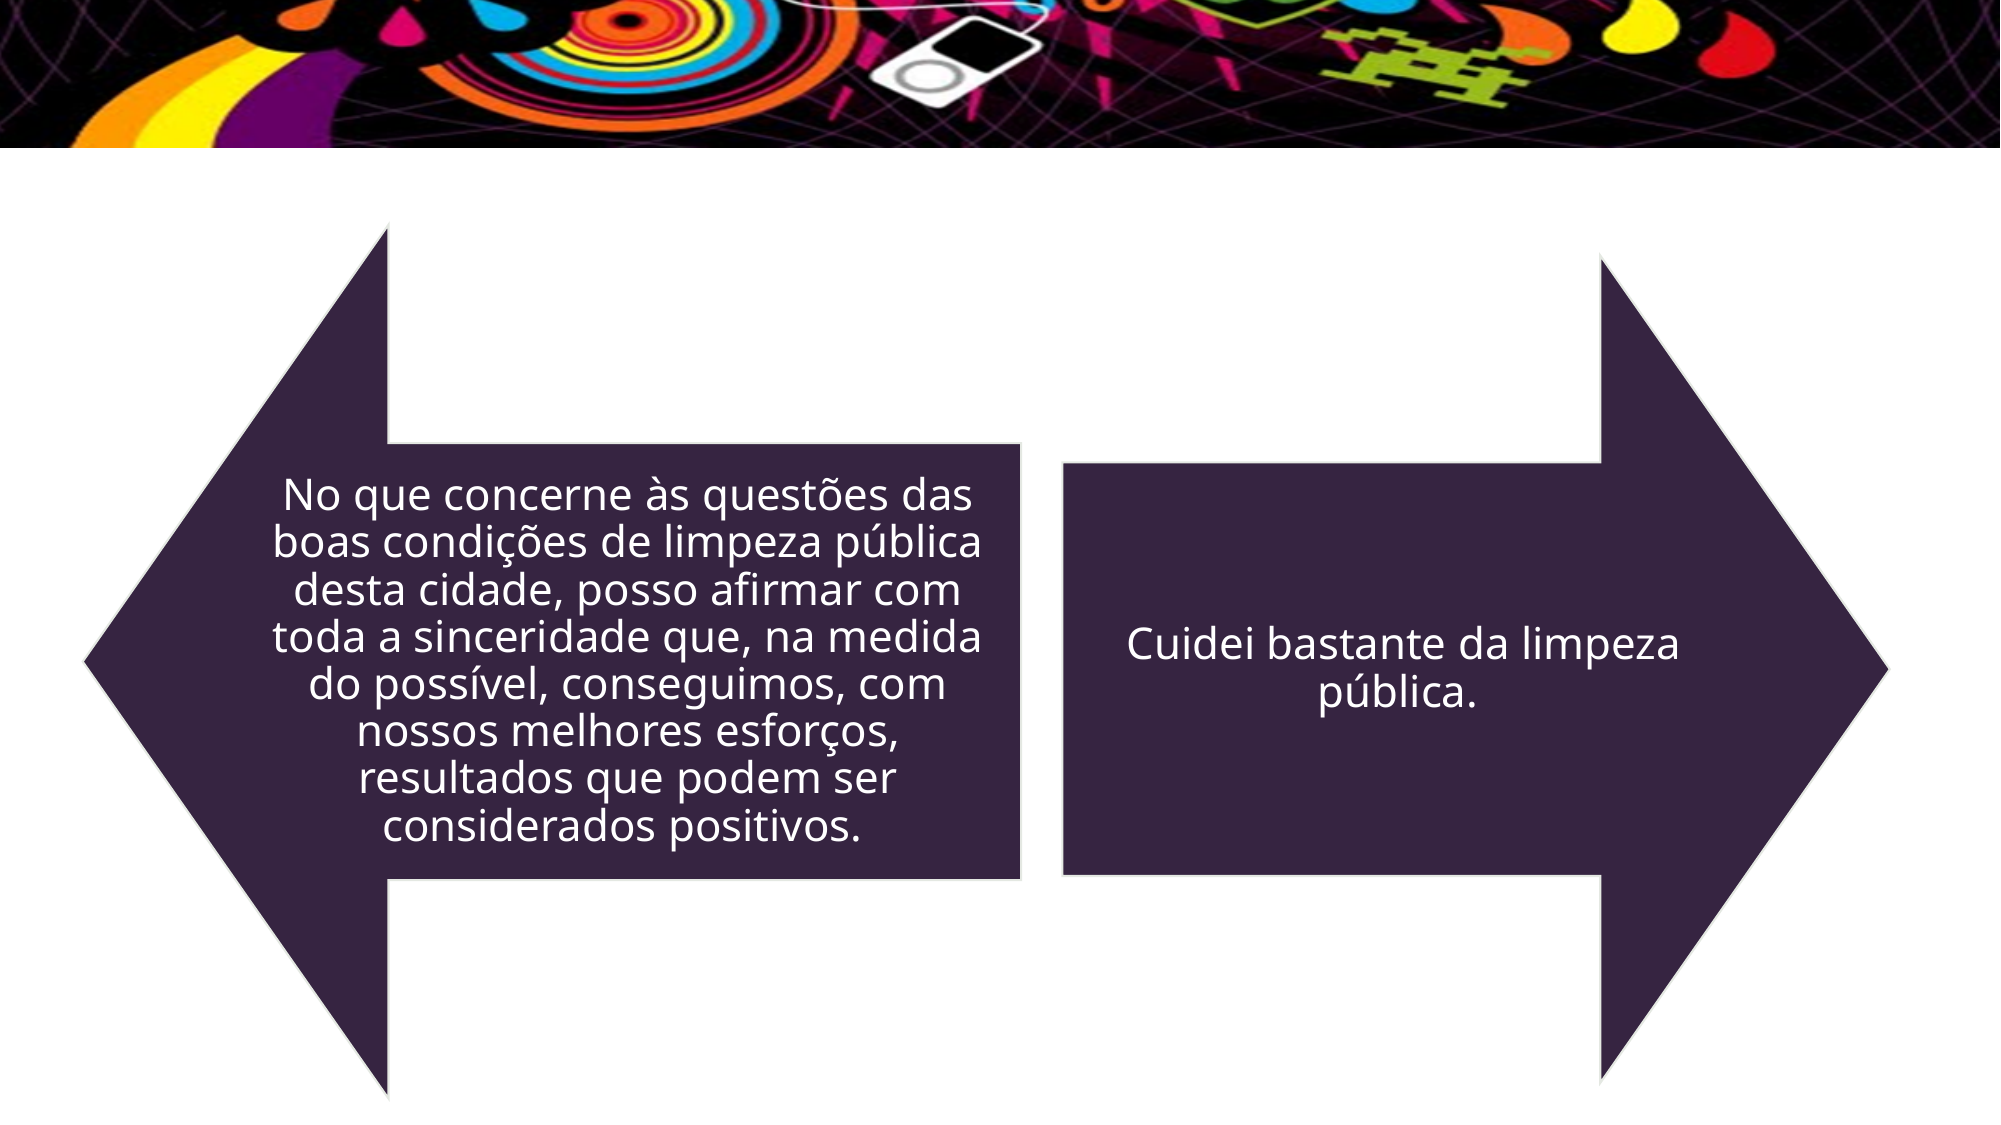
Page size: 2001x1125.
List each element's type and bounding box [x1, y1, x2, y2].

text_box [126, 160, 1879, 1099]
picture [0, 0, 2000, 148]
